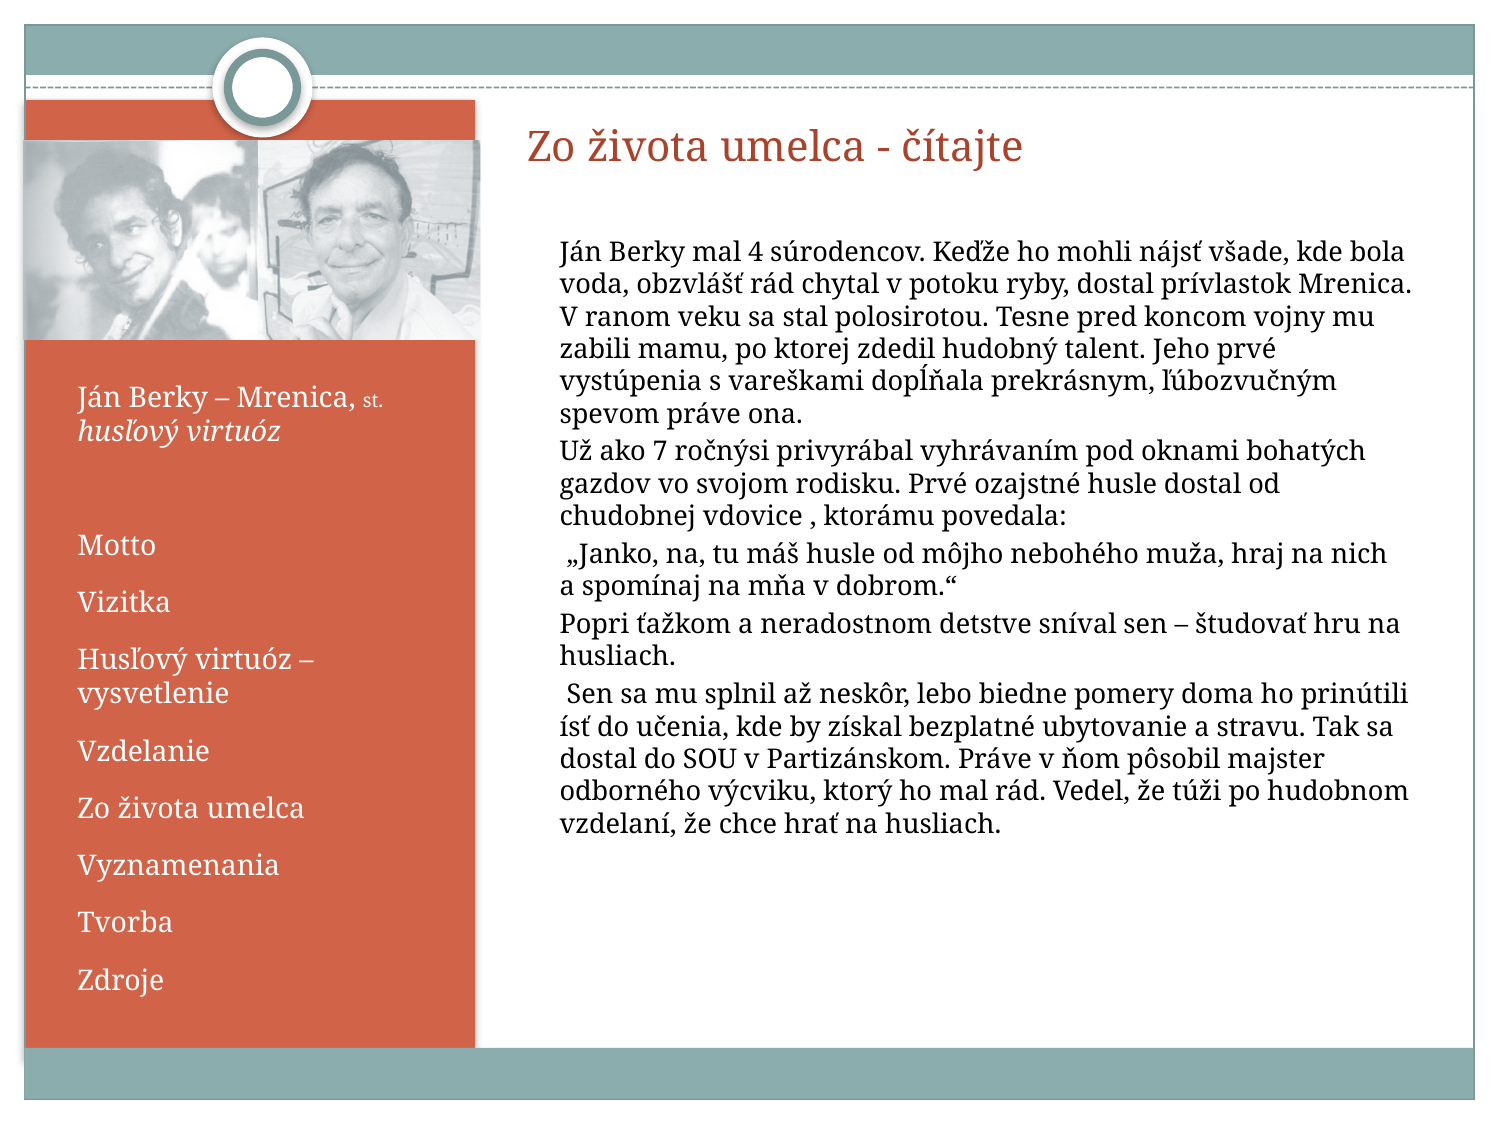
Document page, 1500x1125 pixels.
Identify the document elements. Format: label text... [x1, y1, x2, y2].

list Zo života umelca - čítajte Ján Berky mal 4 súrodencov. Keďže ho mohli nájsť všade, kde bola voda, obzvlášť rád chytal v potoku ryby, dostal prívlastok Mrenica. V ranom veku sa stal polosirotou. Tesne pred koncom vojny mu zabili mamu, po ktorej zdedil hudobný talent. Jeho prvé vystúpenia s vareškami dopĺňala prekrásnym, ľúbozvučným spevom práve ona. Už ako 7 ročnýsi privyrábal vyhrávaním pod oknami bohatých gazdov vo svojom rodisku. Prvé ozajstné husle dostal od chudobnej vdovice , ktorámu povedala: „Janko, na, tu máš husle od môjho nebohého muža, hraj na nich a spomínaj na mňa v dobrom.“ Popri ťažkom a neradostnom detstve sníval sen – študovať hru na husliach. Sen sa mu splnil až neskôr, lebo biedne pomery doma ho prinútili ísť do učenia, kde by získal bezplatné ubytovanie a stravu. Tak sa dostal do SOU v Partizánskom. Práve v ňom pôsobil majster odborného výcviku, ktorý ho mal rád. Vedel, že túži po hudobnom vzdelaní, že chce hrať na husliach. [512, 112, 1438, 1000]
list Ján Berky – Mrenica, st. husľový virtuóz Motto Vizitka Husľový virtuóz – vysvetlenie Vzdelanie Zo života umelca Vyznamenania Tvorba Zdroje [62, 351, 443, 1005]
picture [23, 140, 481, 341]
text_box [224, 527, 1275, 925]
text_box [201, 319, 1252, 718]
text_box [0, 0, 1500, 75]
